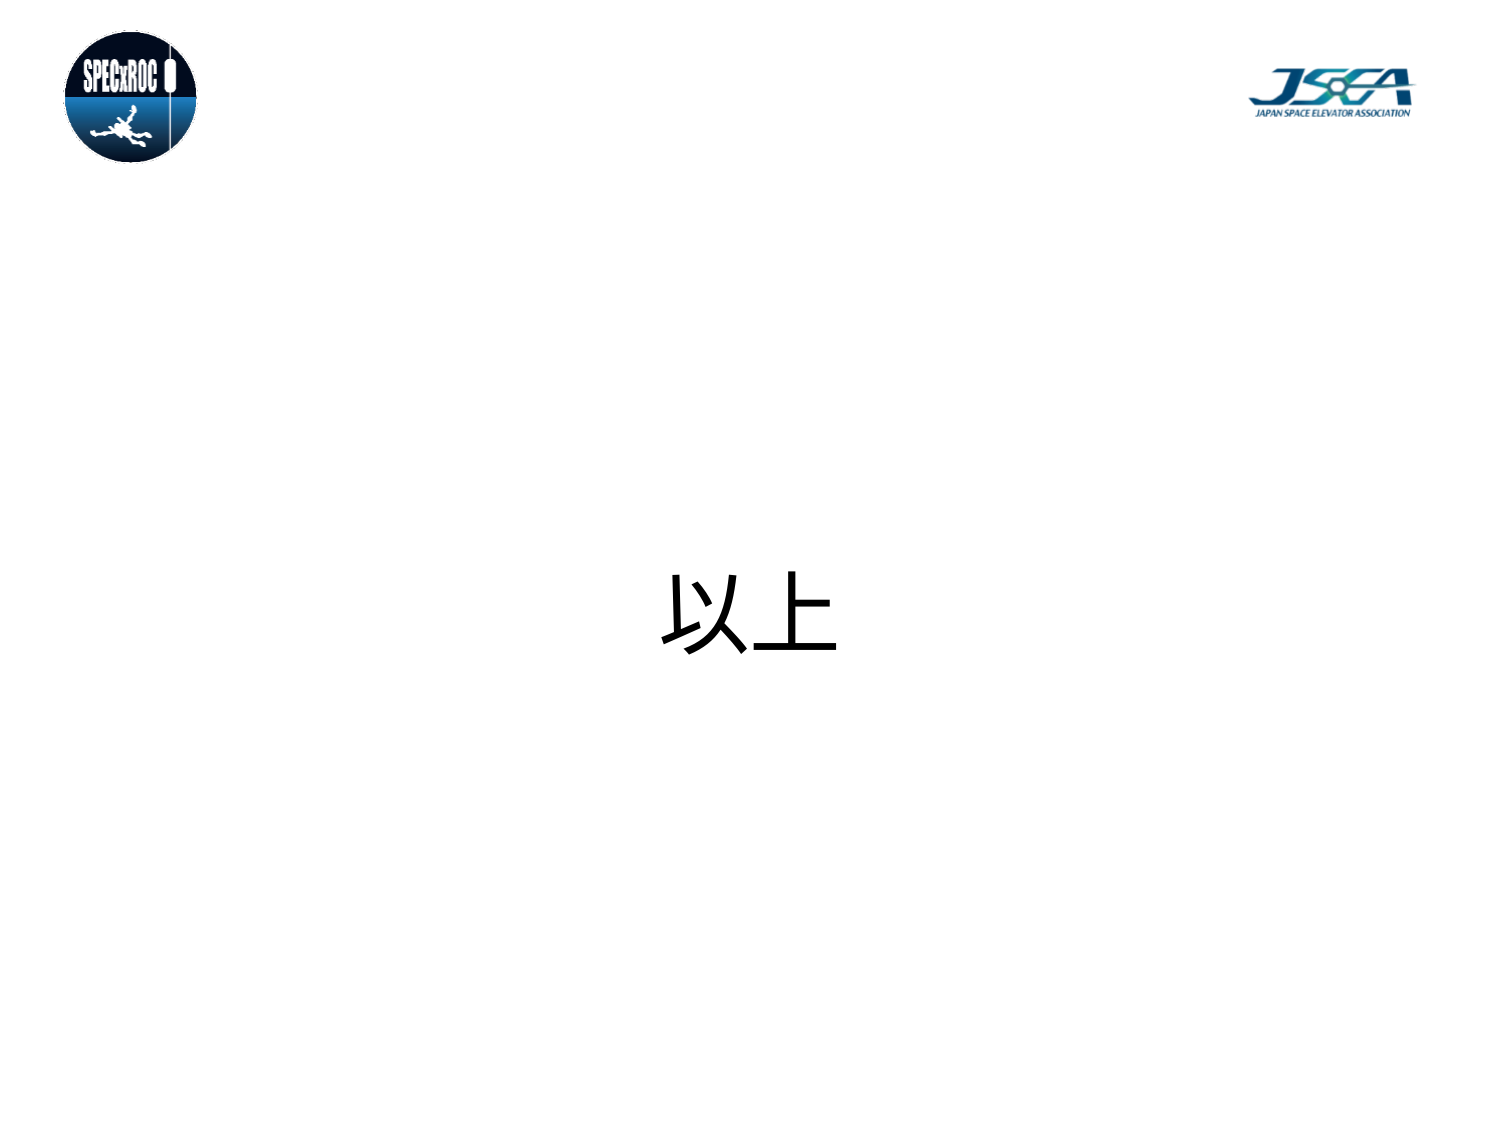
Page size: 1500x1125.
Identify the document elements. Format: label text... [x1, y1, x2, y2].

list 以上 [103, 208, 1397, 1014]
picture [63, 30, 198, 164]
picture [1240, 63, 1422, 121]
